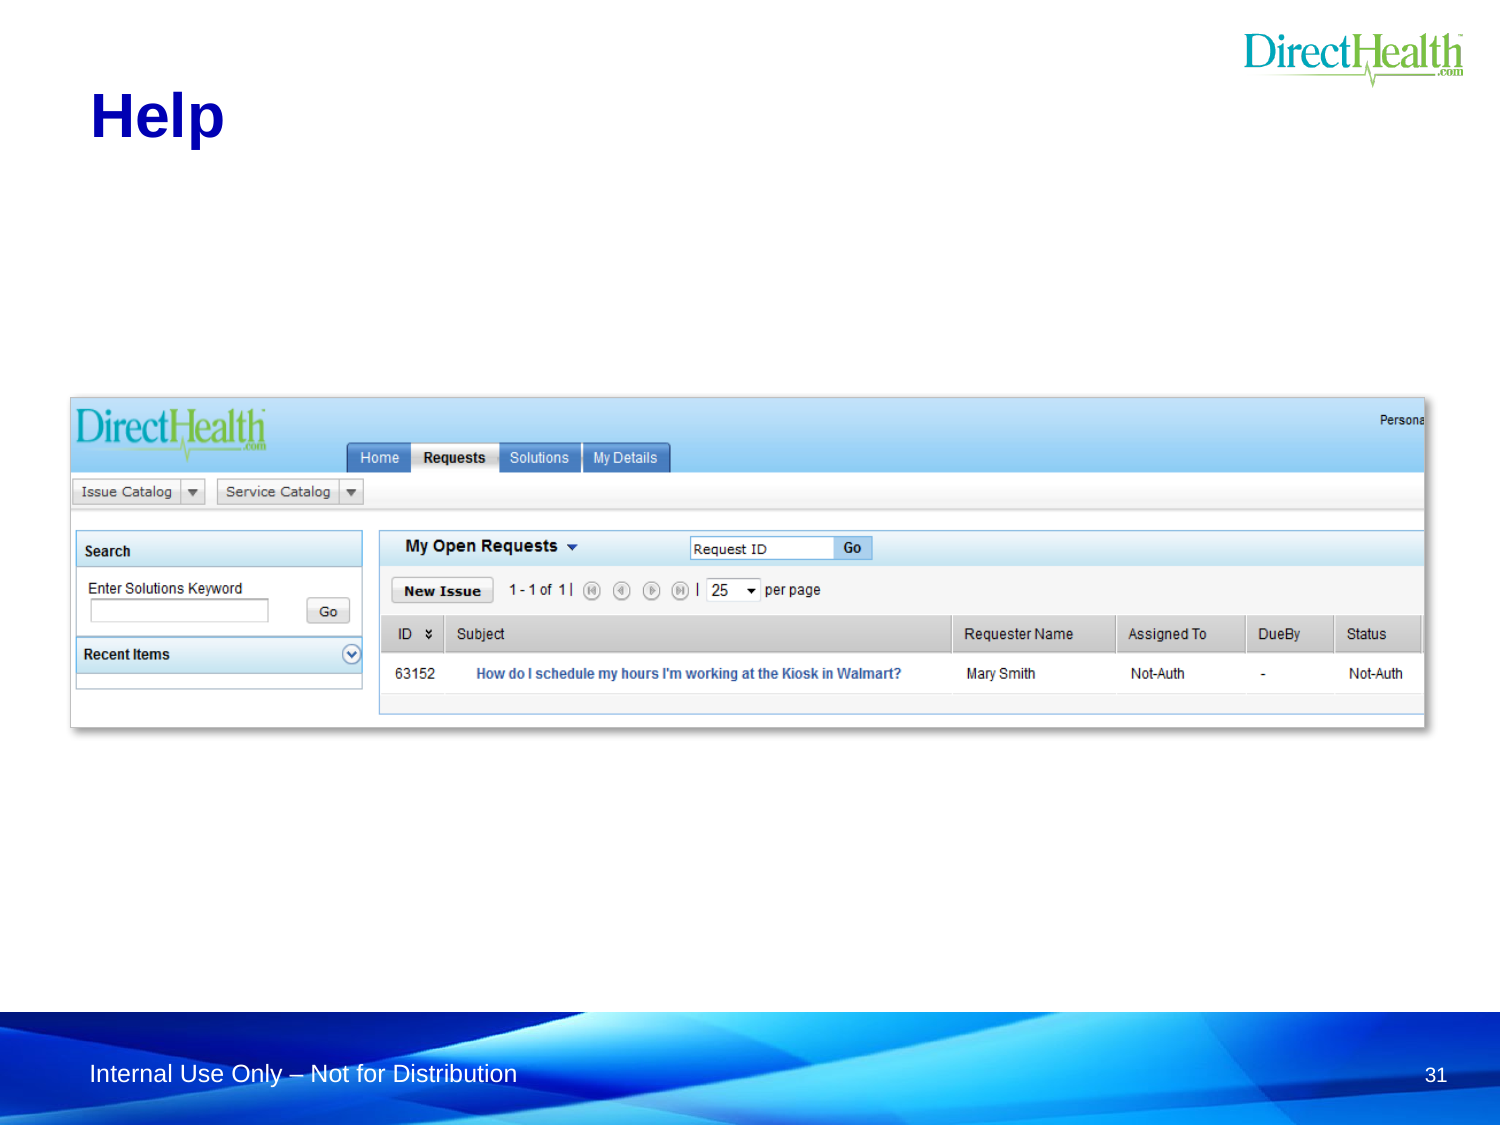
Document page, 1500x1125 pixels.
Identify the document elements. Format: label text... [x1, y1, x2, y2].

title Help [74, 49, 1426, 176]
picture [70, 396, 1426, 729]
picture [0, 1012, 1500, 1125]
picture [1244, 33, 1463, 88]
